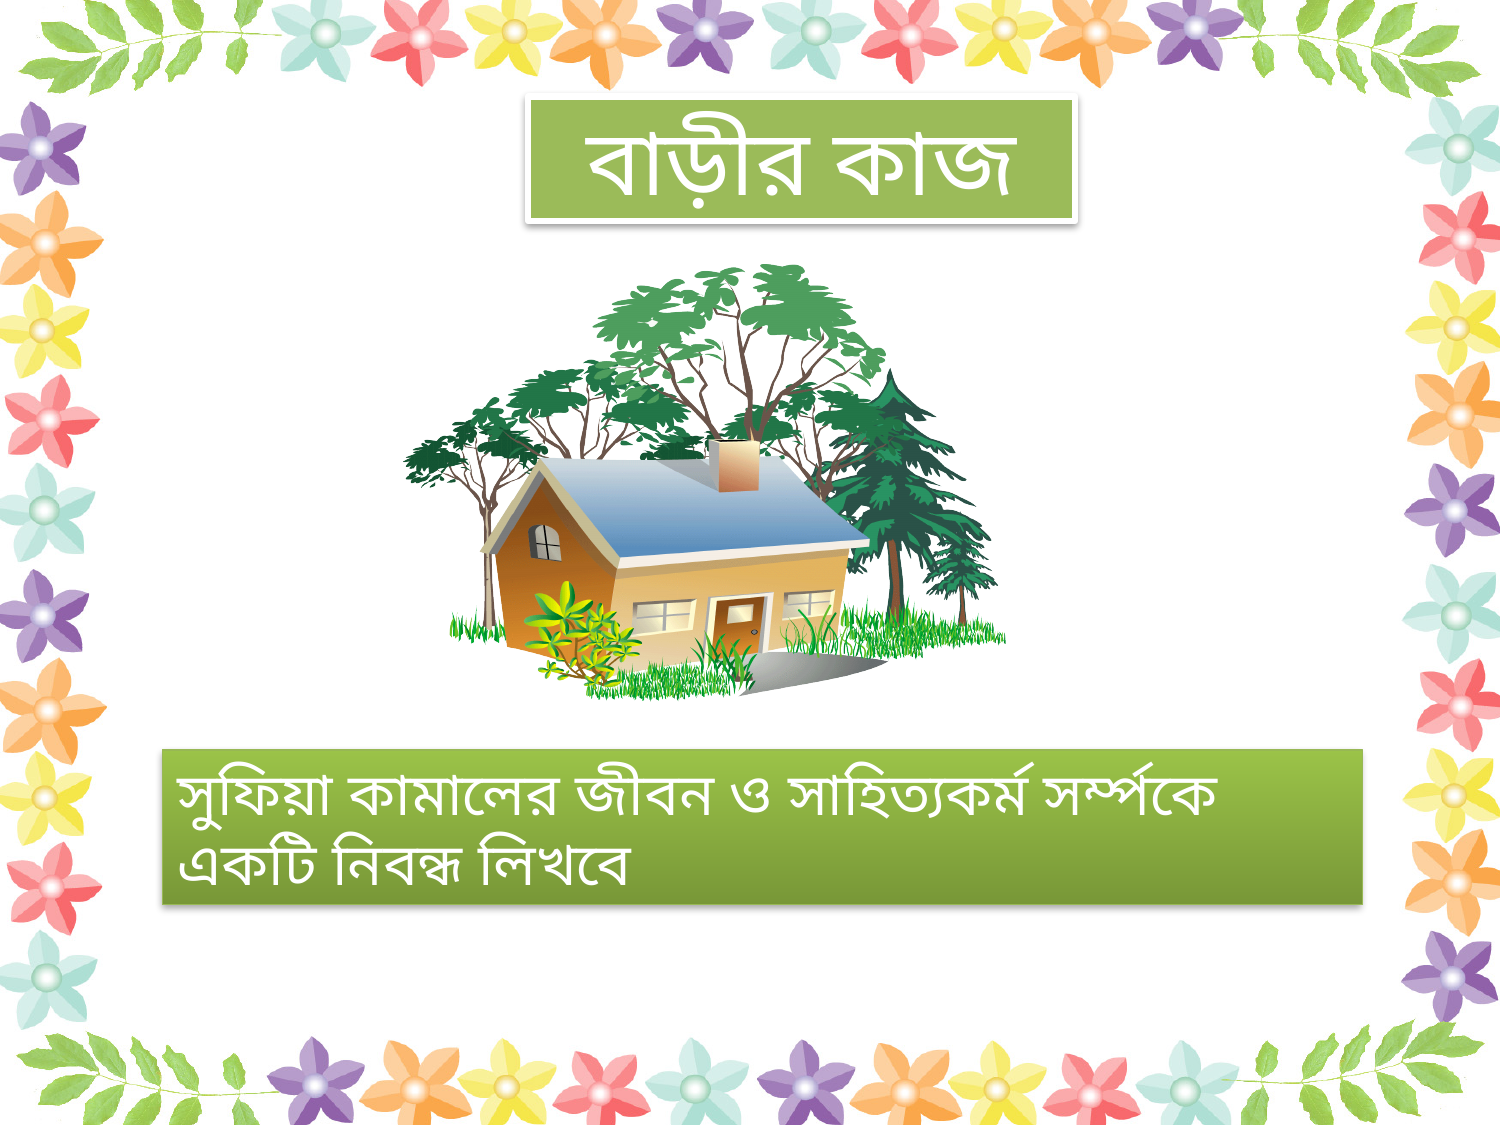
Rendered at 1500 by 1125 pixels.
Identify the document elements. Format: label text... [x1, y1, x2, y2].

picture [0, 0, 1500, 1125]
text_box সুফিয়া কামালের জীবন ও সাহিত্যকর্ম সর্ম্পকে একটি নিবন্ধ লিখবে [162, 749, 1363, 905]
text_box বাড়ীর কাজ [525, 93, 1078, 224]
